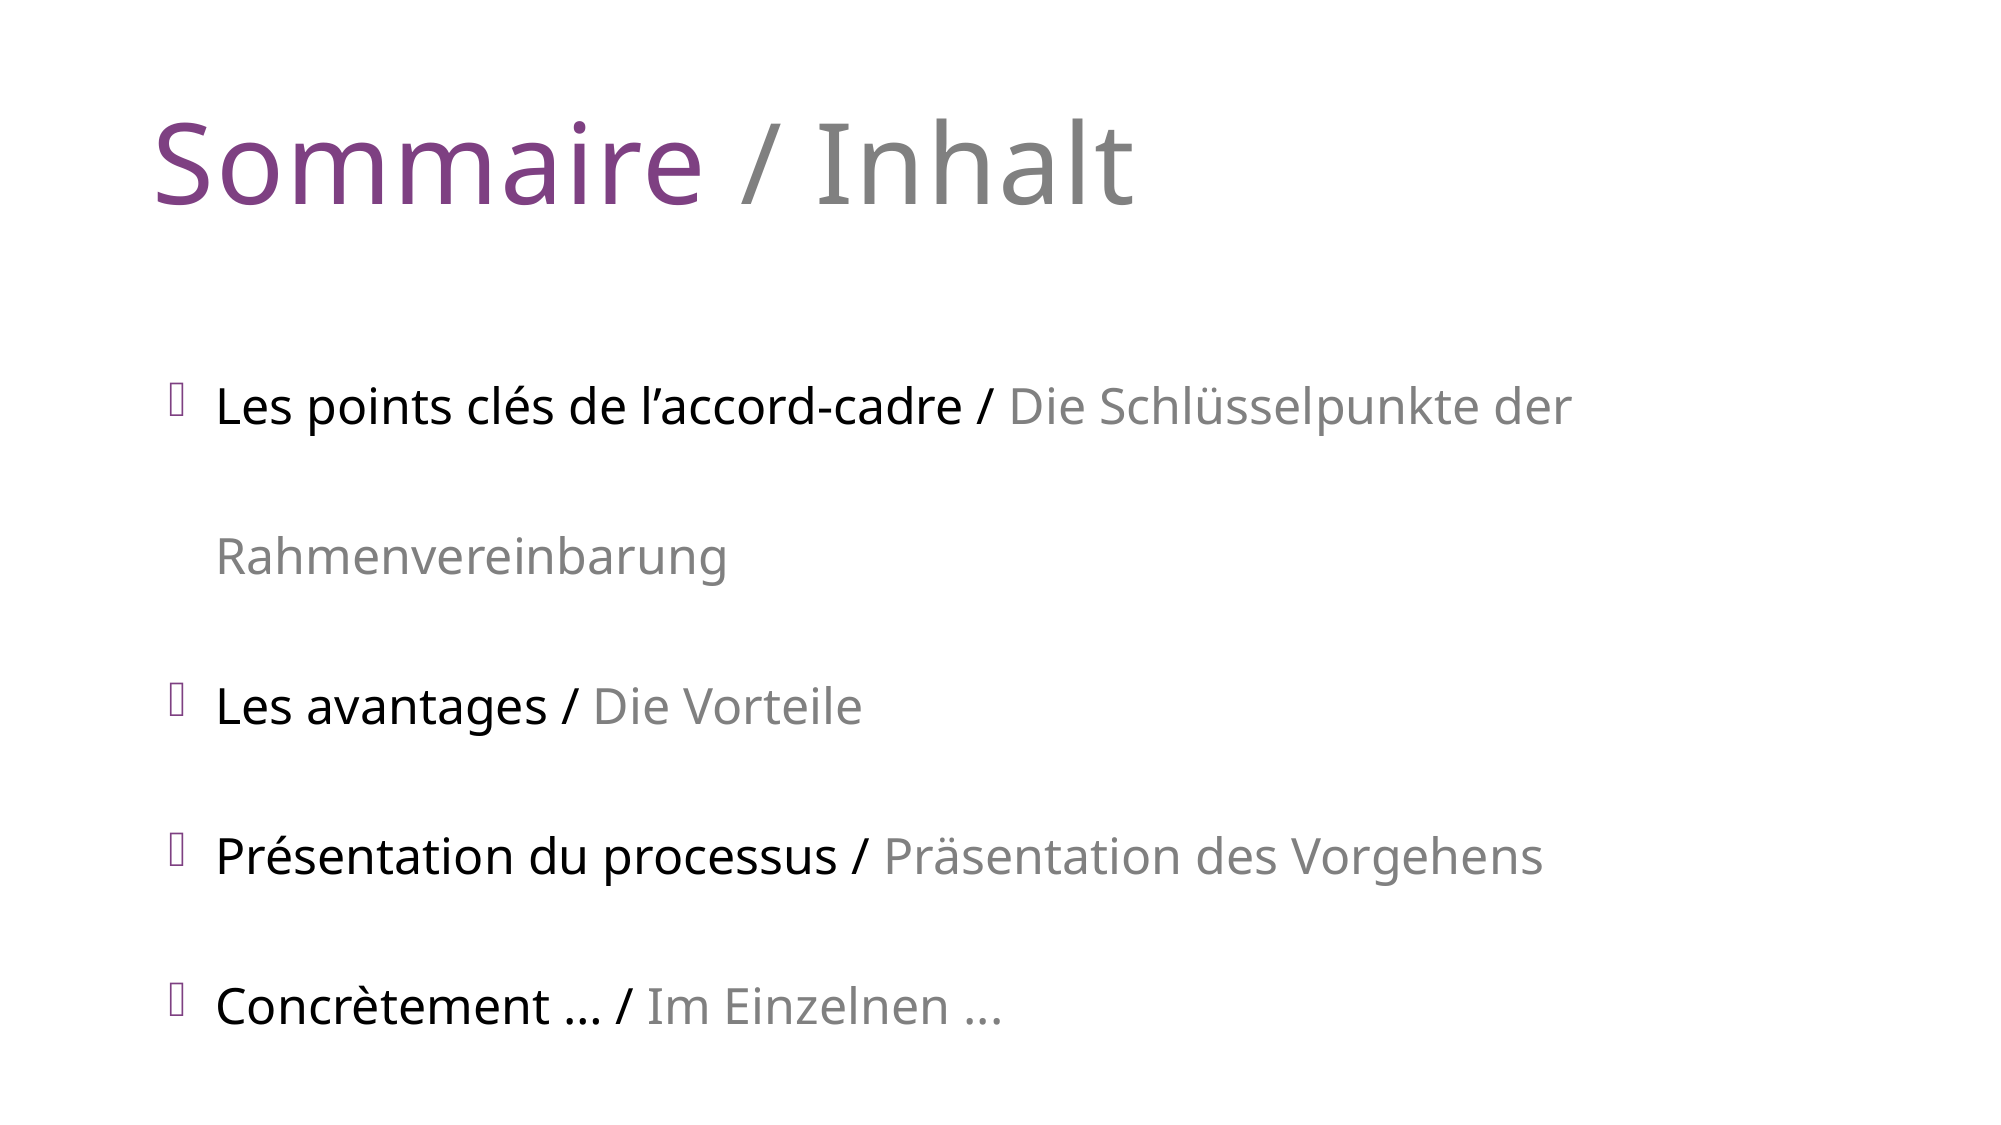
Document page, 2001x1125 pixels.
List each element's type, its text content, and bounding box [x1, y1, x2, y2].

text_box Les points clés de l’accord-cadre / Die Schlüsselpunkte der Rahmenvereinbarung Les avantages / Die Vorteile Présentation du processus / Präsentation des Vorgehens Concrètement … / Im Einzelnen ... [153, 277, 1847, 1102]
title Sommaire / Inhalt [137, 59, 1863, 278]
